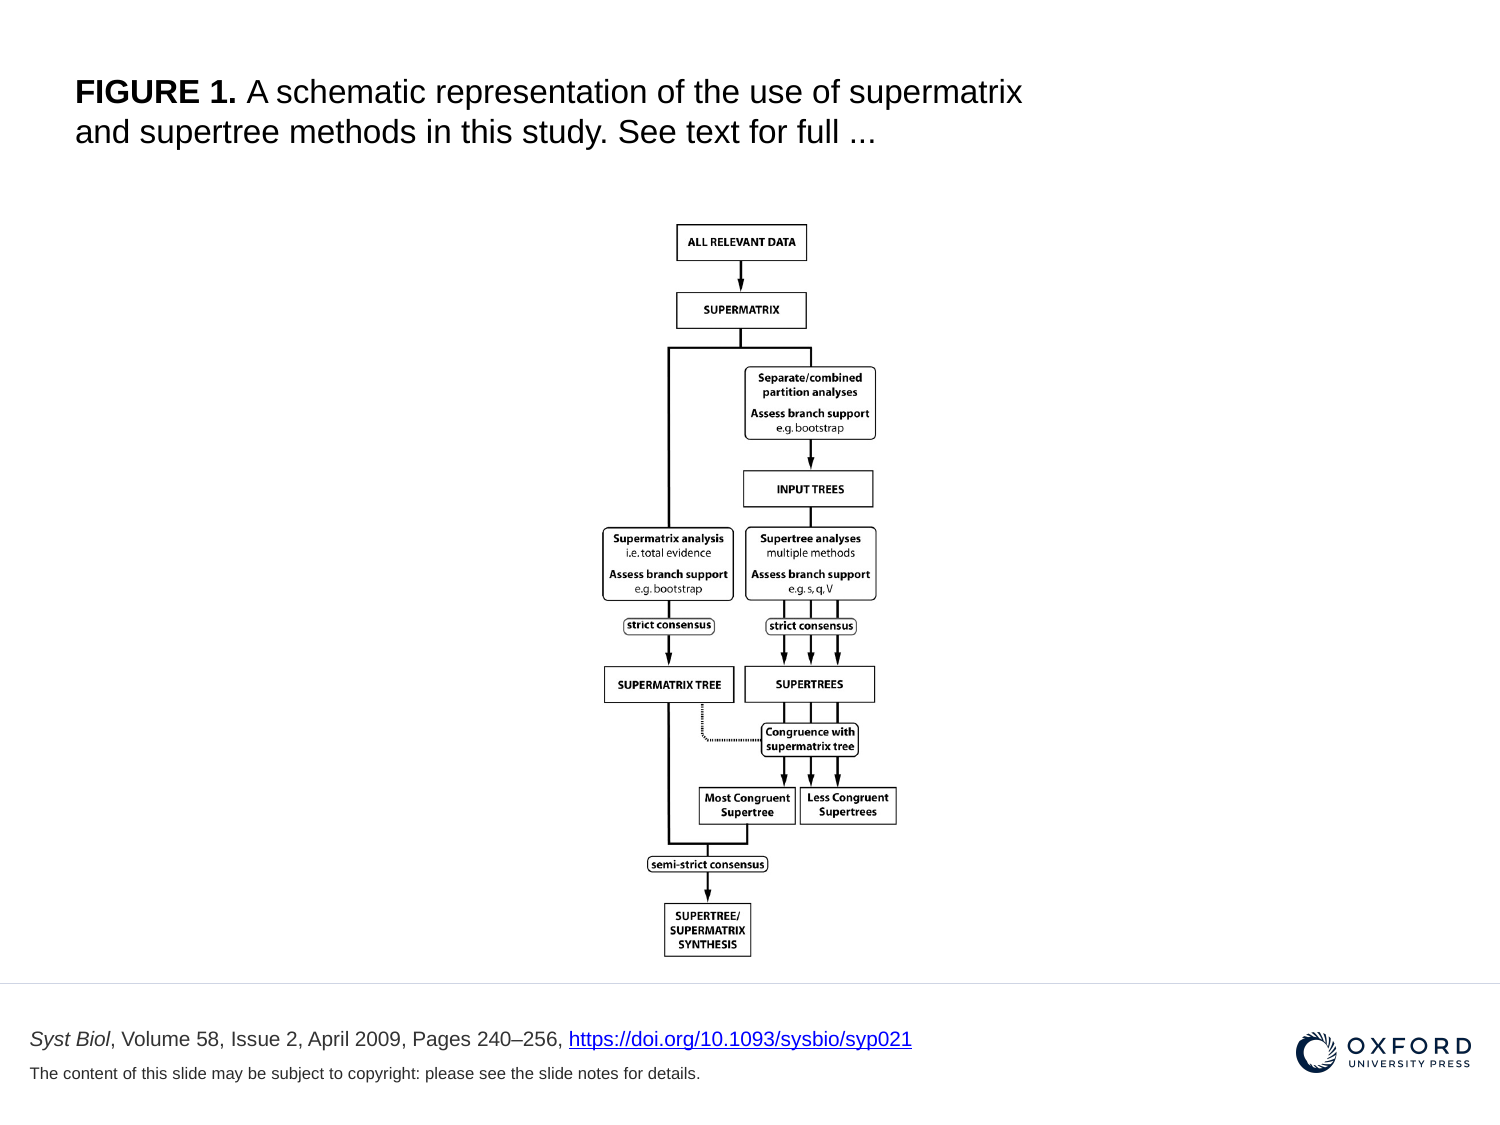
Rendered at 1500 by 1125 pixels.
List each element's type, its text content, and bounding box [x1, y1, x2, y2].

picture [1296, 1032, 1471, 1073]
title FIGURE 1. A schematic representation of the use of supermatrix and supertree methods in this study. See text for full ... [75, 69, 1078, 171]
footer Syst Biol, Volume 58, Issue 2, April 2009, Pages 240–256, https://doi.org/10.1093/sysbio/syp021 The content of this slide may be subject to copyright: please see the slide notes for details. [0, 983, 1260, 1125]
picture [601, 224, 897, 957]
